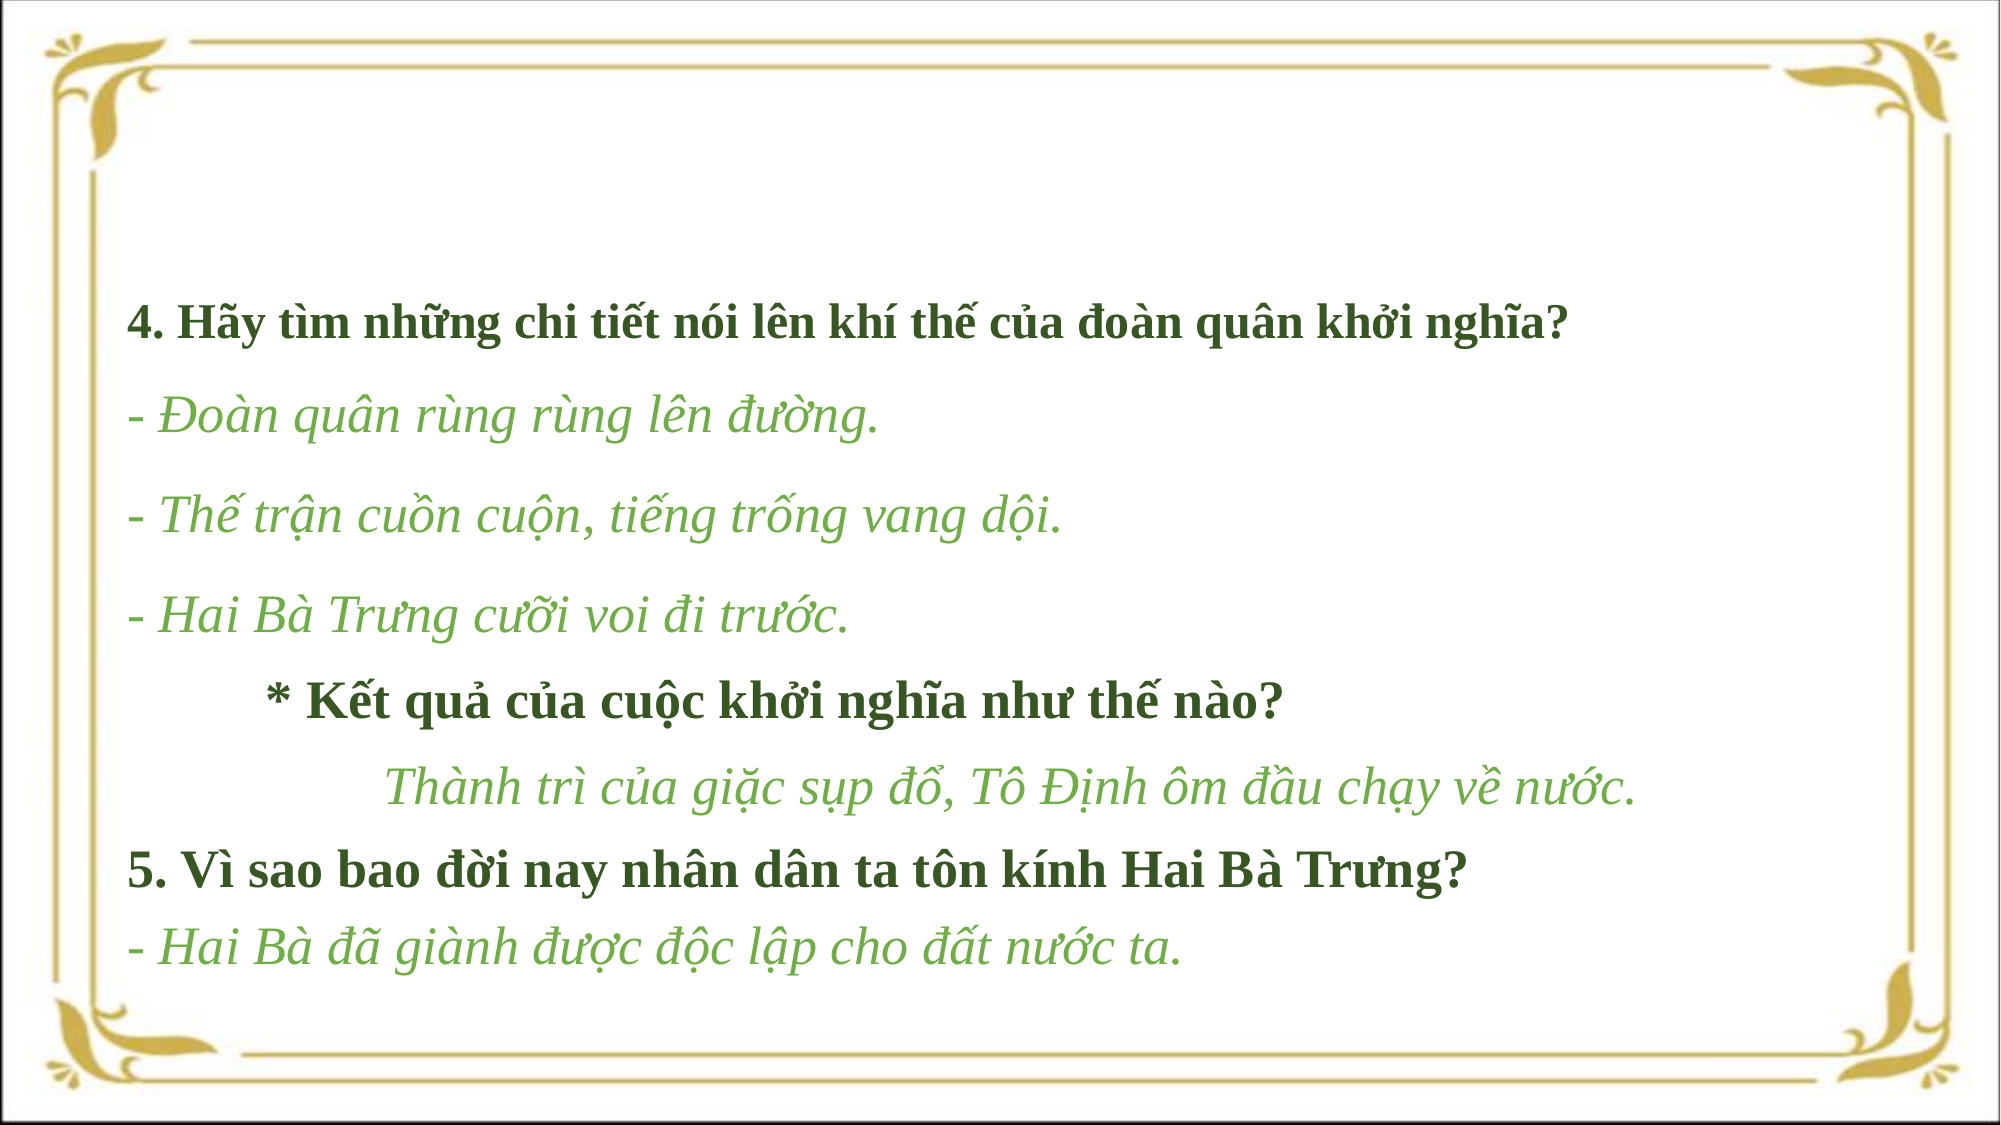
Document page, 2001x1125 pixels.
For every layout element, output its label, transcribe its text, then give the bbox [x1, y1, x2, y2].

picture [0, 0, 2001, 1125]
text_box * Kết quả của cuộc khởi nghĩa như thế nào? [251, 657, 1752, 737]
text_box Thành trì của giặc sụp đổ, Tô Định ôm đầu chạy về nước. [368, 742, 1869, 823]
text_box - Hai Bà Trưng cưỡi voi đi trước. [112, 570, 1613, 651]
text_box - Hai Bà đã giành được độc lập cho đất nước ta. [112, 903, 1613, 983]
text_box - Đoàn quân rùng rùng lên đường. [112, 370, 1613, 451]
text_box - Thế trận cuồn cuộn, tiếng trống vang dội. [112, 470, 1613, 551]
text_box 4. Hãy tìm những chi tiết nói lên khí thế của đoàn quân khởi nghĩa? [112, 280, 1613, 356]
text_box 5. Vì sao bao đời nay nhân dân ta tôn kính Hai Bà Trưng? [112, 826, 1613, 903]
